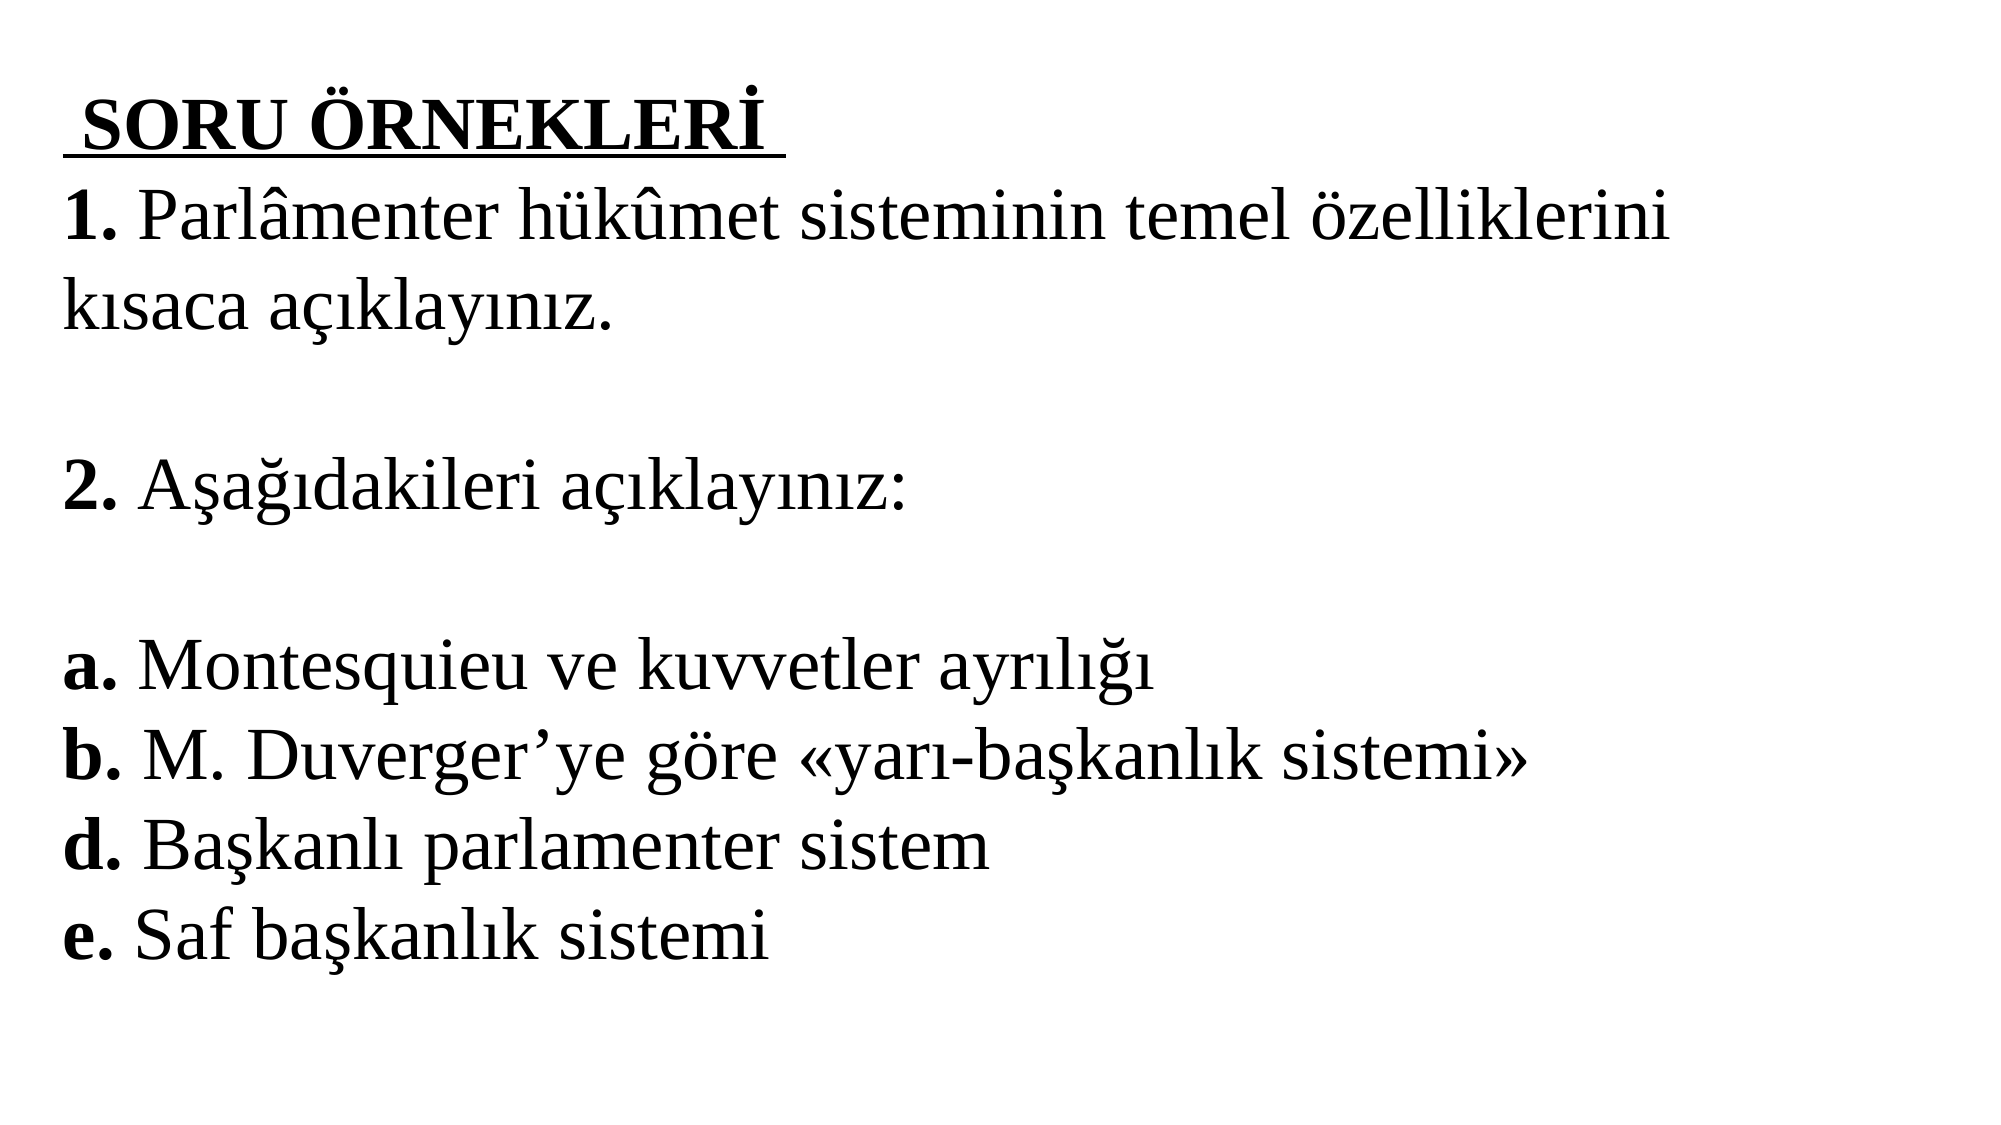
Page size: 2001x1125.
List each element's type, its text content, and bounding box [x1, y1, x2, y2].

text_box SORU ÖRNEKLERİ 1. Parlâmenter hükûmet sisteminin temel özelliklerini kısaca açıklayınız. 2. Aşağıdakileri açıklayınız: a. Montesquieu ve kuvvetler ayrılığı b. M. Duverger’ye göre «yarı-başkanlık sistemi» d. Başkanlı parlamenter sistem e. Saf başkanlık sistemi [48, 66, 1894, 982]
